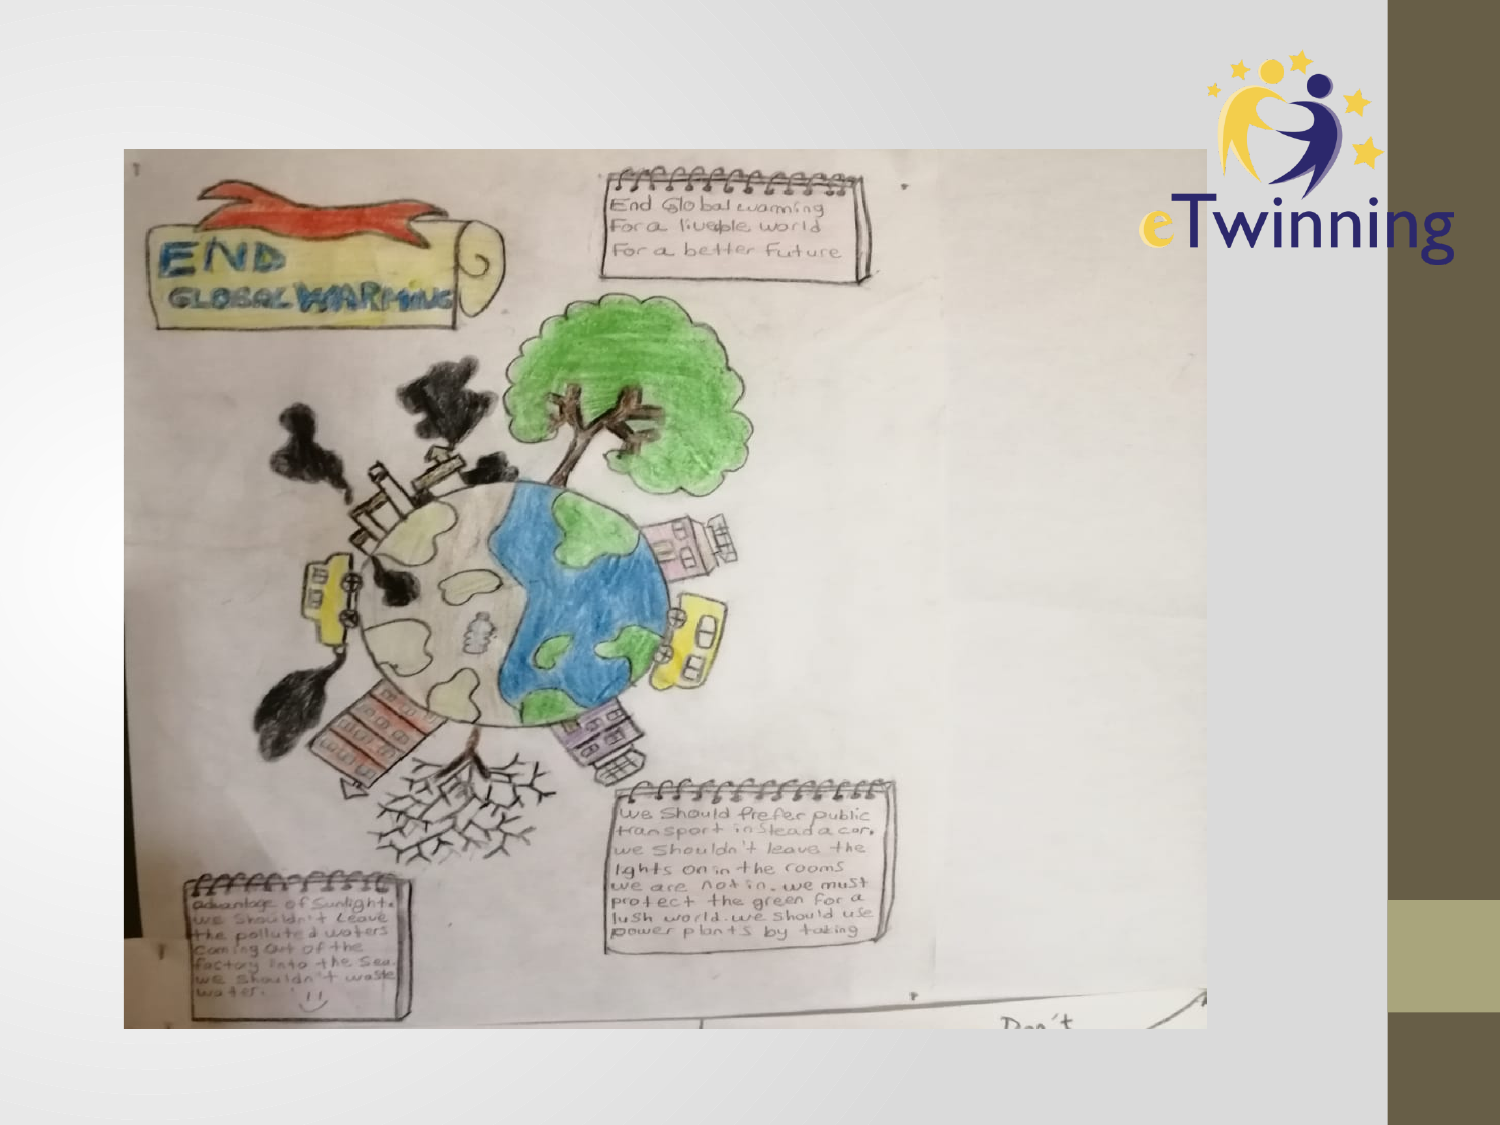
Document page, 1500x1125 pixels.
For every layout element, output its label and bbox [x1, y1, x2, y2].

picture [1139, 48, 1455, 265]
list [123, 148, 1211, 1030]
